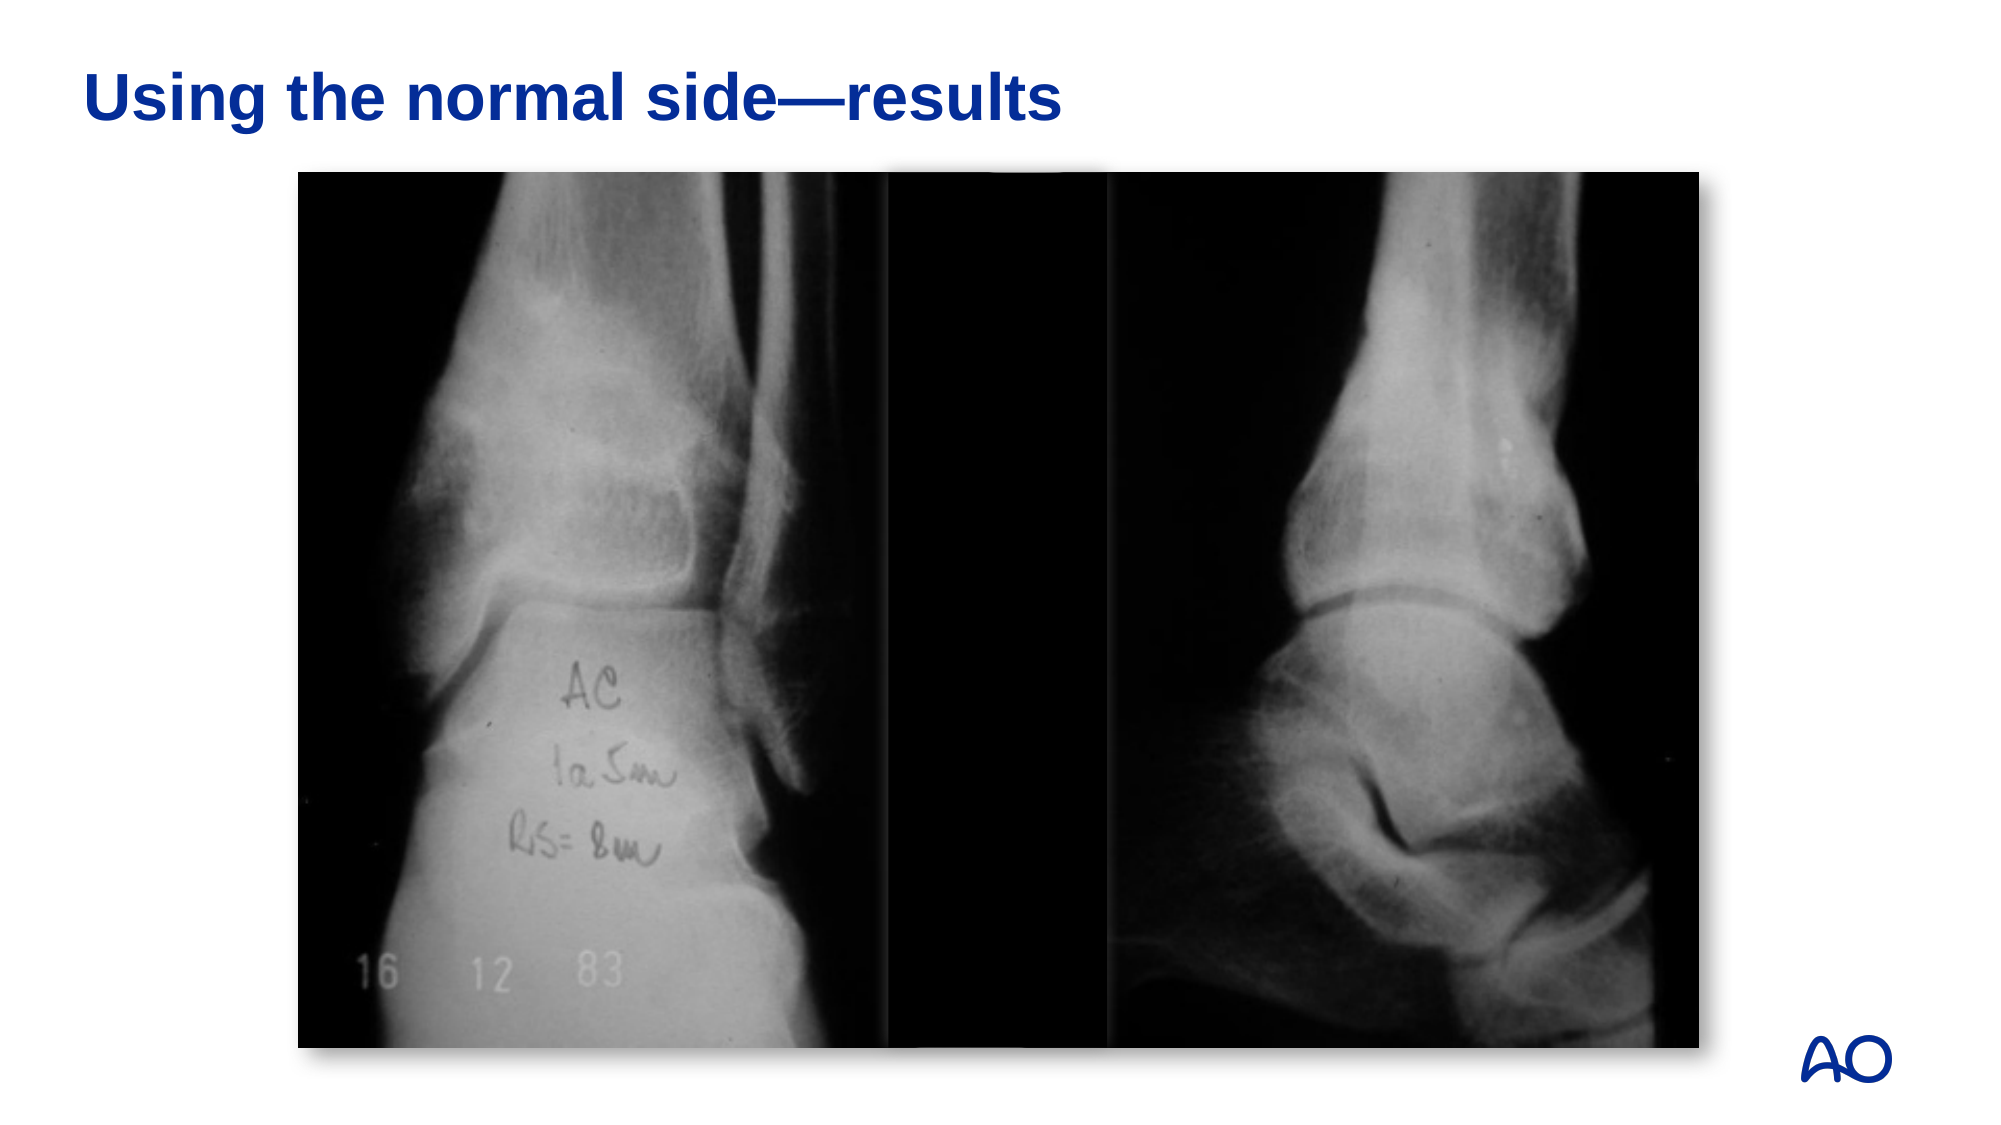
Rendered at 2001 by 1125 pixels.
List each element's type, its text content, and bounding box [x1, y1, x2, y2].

picture [1801, 1035, 1892, 1083]
title Using the normal side—results [83, 62, 1894, 213]
picture [298, 172, 1700, 1048]
